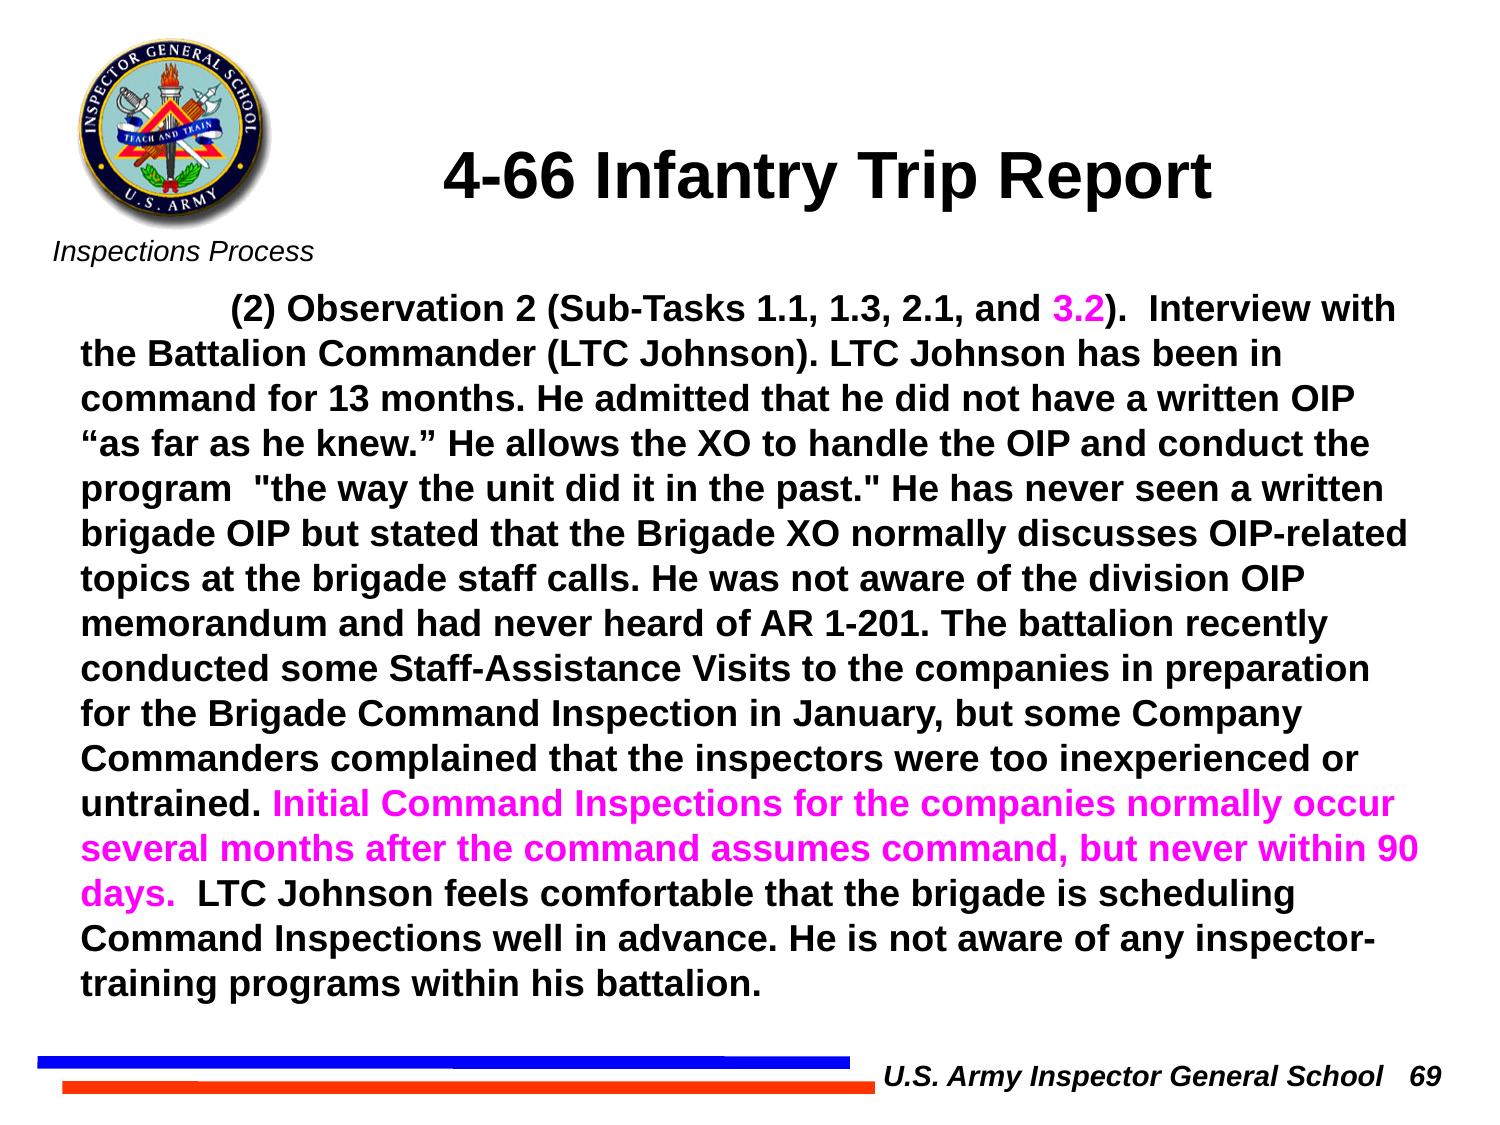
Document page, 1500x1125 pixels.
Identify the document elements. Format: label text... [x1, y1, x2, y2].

picture [75, 37, 275, 231]
footer U.S. Army Inspector General School 69 [824, 1049, 1500, 1125]
text_box 4-66 Infantry Trip Report [428, 124, 1229, 220]
text_box (2) Observation 2 (Sub-Tasks 1.1, 1.3, 2.1, and 3.2). Interview with the Battalion Commander (LTC Johnson). LTC Johnson has been in command for 13 months. He admitted that he did not have a written OIP “as far as he knew.” He allows the XO to handle the OIP and conduct the program "the way the unit did it in the past." He has never seen a written brigade OIP but stated that the Brigade XO normally discusses OIP-related topics at the brigade staff calls. He was not aware of the division OIP memorandum and had never heard of AR 1-201. The battalion recently conducted some Staff-Assistance Visits to the companies in preparation for the Brigade Command Inspection in January, but some Company Commanders complained that the inspectors were too inexperienced or untrained. Initial Command Inspections for the companies normally occur several months after the command assumes command, but never within 90 days. LTC Johnson feels comfortable that the brigade is scheduling Command Inspections well in advance. He is not aware of any inspector-training programs within his battalion. [65, 276, 1438, 1012]
